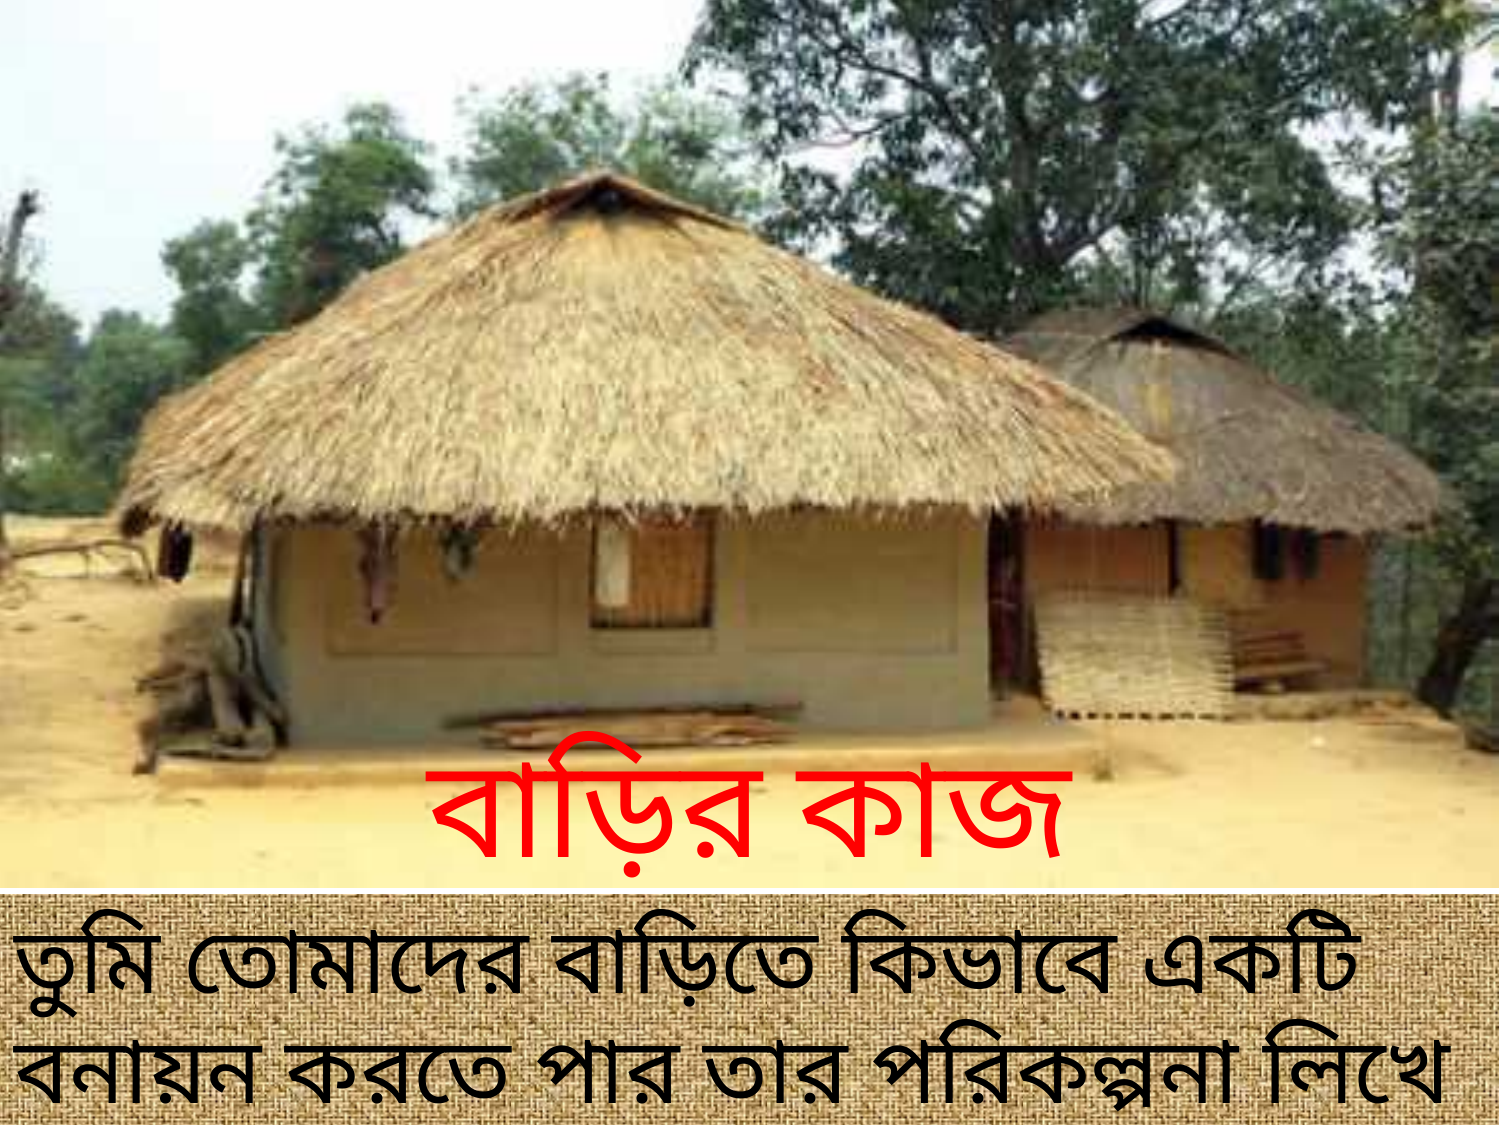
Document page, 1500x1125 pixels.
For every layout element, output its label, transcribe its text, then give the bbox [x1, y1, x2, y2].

picture [0, 0, 1500, 888]
text_box তুমি তোমাদের বাড়িতে কিভাবে একটি বনায়ন করতে পার তার পরিকল্পনা লিখে আনবে। [0, 894, 1499, 1125]
